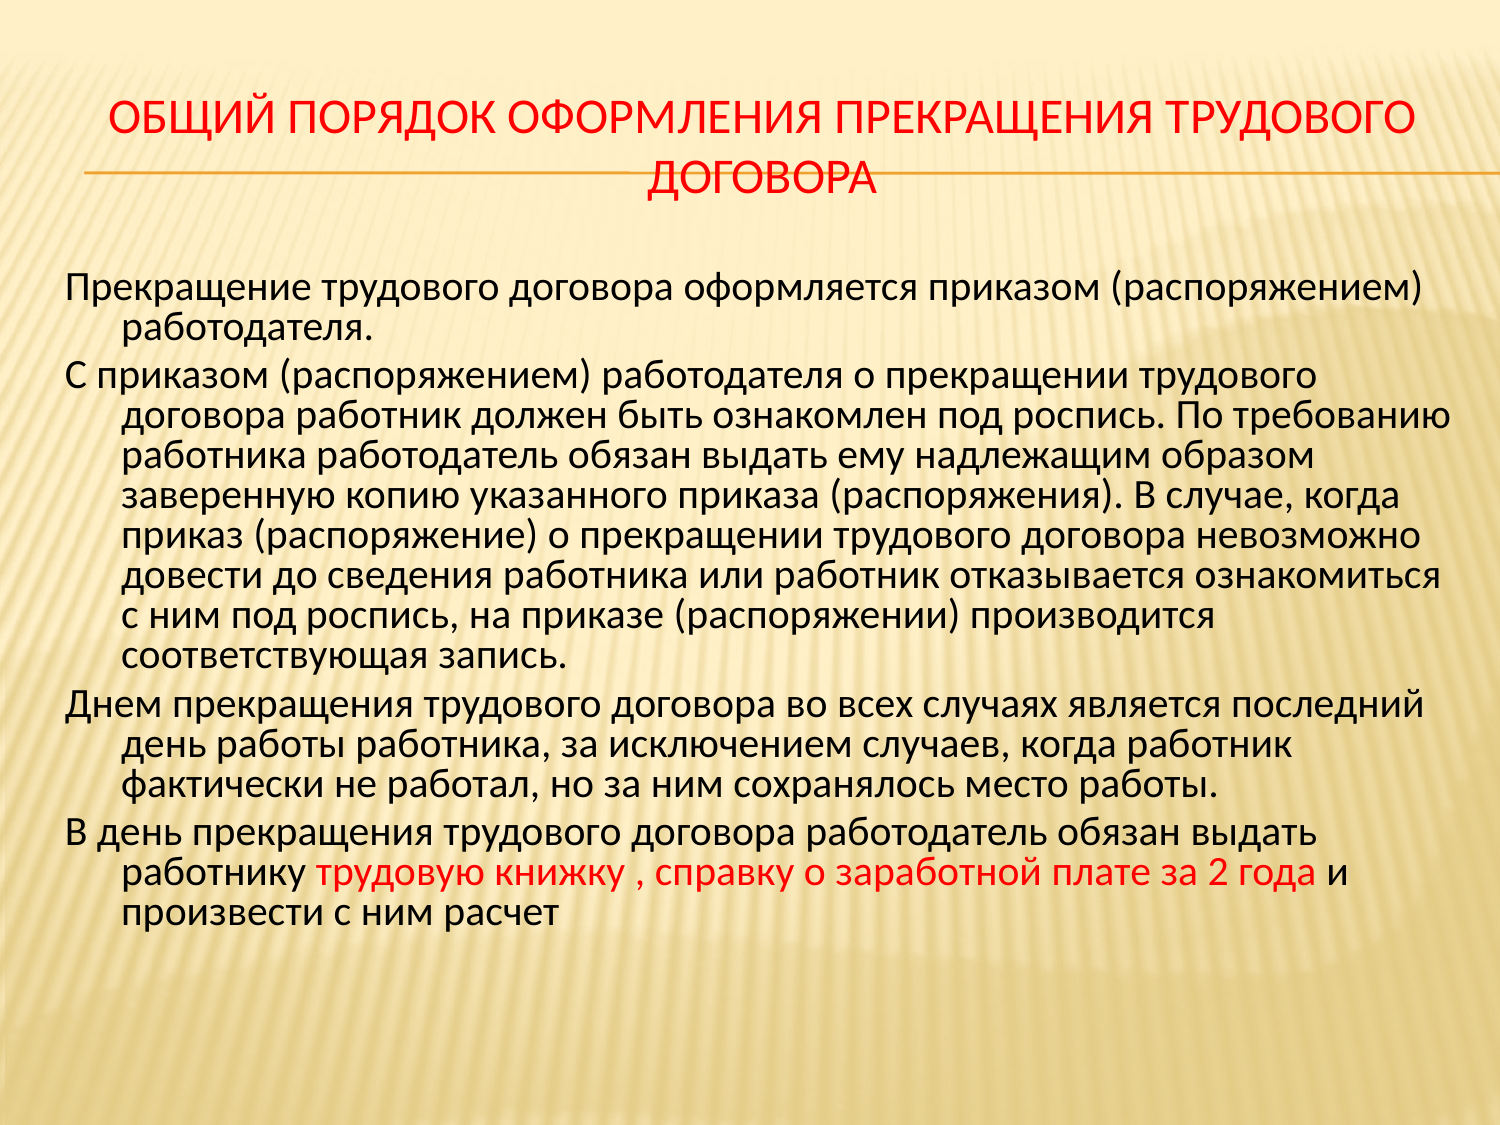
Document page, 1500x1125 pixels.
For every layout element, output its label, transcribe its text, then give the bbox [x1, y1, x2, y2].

title Общий порядок оформления прекращения трудового договора [50, 75, 1475, 208]
list Прекращение трудового договора оформляется приказом (распоряжением) работодателя. С приказом (распоряжением) работодателя о прекращении трудового договора работник должен быть ознакомлен под роспись. По требованию работника работодатель обязан выдать ему надлежащим образом заверенную копию указанного приказа (распоряжения). В случае, когда приказ (распоряжение) о прекращении трудового договора невозможно довести до сведения работника или работник отказывается ознакомиться с ним под роспись, на приказе (распоряжении) производится соответствующая запись. Днем прекращения трудового договора во всех случаях является последний день работы работника, за исключением случаев, когда работник фактически не работал, но за ним сохранялось место работы. В день прекращения трудового договора работодатель обязан выдать работнику трудовую книжку , справку о заработной плате за 2 года и произвести с ним расчет [50, 208, 1475, 1106]
